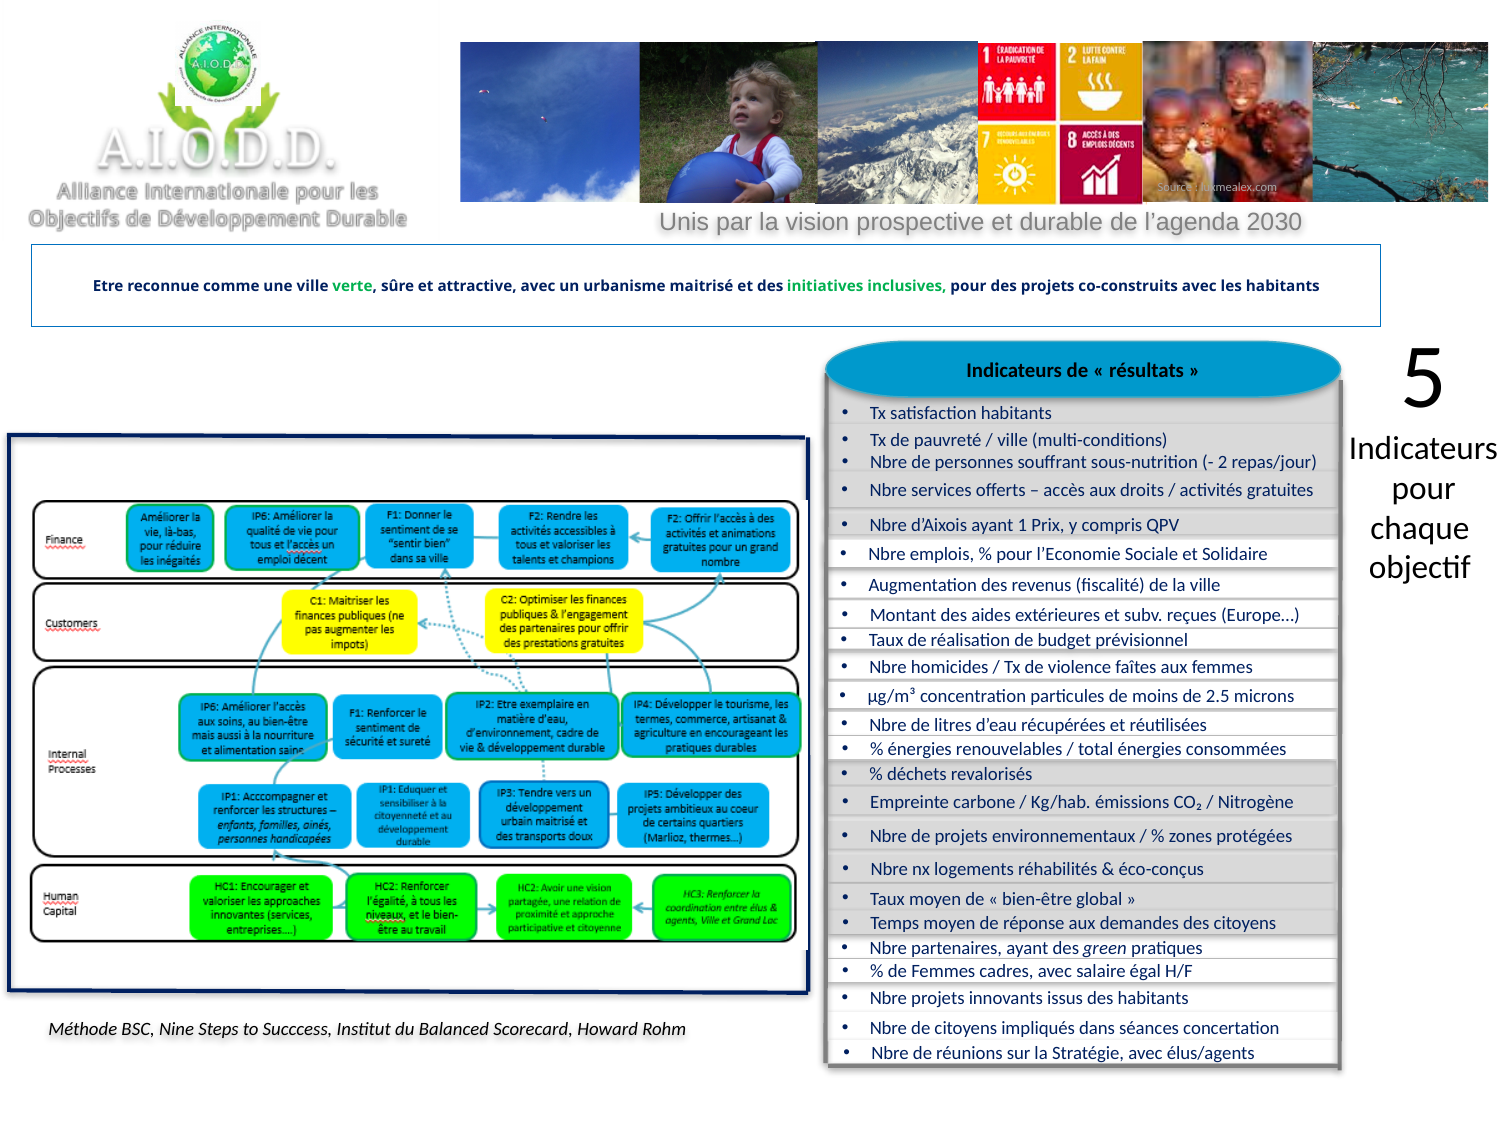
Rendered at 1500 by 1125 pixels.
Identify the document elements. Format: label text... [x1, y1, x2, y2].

text_box Augmentation des revenus (fiscalité) de la ville [833, 575, 1332, 598]
text_box % de Femmes cadres, avec salaire égal H/F [833, 958, 1332, 983]
text_box Temps moyen de réponse aux demandes des citoyens [833, 910, 1332, 935]
text_box Nbre de citoyens impliqués dans séances concertation [833, 1011, 1332, 1038]
text_box Nbre de réunions sur la Stratégie, avec élus/agents [833, 1039, 1332, 1062]
text_box Nbre nx logements réhabilités & éco-conçus [833, 854, 1332, 882]
text_box Nbre emplois, % pour l’Economie Sociale et Solidaire [833, 539, 1332, 568]
text_box μg/m³ concentration particules de moins de 2.5 microns [833, 681, 1332, 709]
text_box % énergies renouvelables / total énergies consommées [833, 735, 1332, 760]
text_box Nbre de litres d’eau récupérées et réutilisées [833, 711, 1332, 734]
text_box Nbre partenaires, ayant des green pratiques [833, 941, 1332, 957]
text_box % déchets revalorisés [833, 768, 1332, 785]
text_box Indicateurs de « résultats » [825, 340, 1342, 398]
text_box Nbre homicides / Tx de violence faîtes aux femmes [833, 658, 1332, 679]
text_box Tx de pauvreté / ville (multi-conditions) Nbre de personnes souffrant sous-nutrition (- 2 repas/jour) [833, 423, 1333, 469]
text_box 5 Indicateurs pour chaque objectif [1298, 308, 1500, 436]
picture [2, 0, 440, 241]
picture [460, 41, 1489, 205]
text_box Taux moyen de « bien-être global » [833, 883, 1332, 908]
text_box Tx satisfaction habitants [833, 392, 1298, 422]
text_box Taux de réalisation de budget prévisionnel [833, 628, 1332, 649]
text_box Nbre services offerts – accès aux droits / activités gratuites [833, 471, 1332, 508]
picture [25, 500, 808, 951]
text_box Nbre d’Aixois ayant 1 Prix, y compris QPV [833, 513, 1332, 535]
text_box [6, 434, 806, 438]
text_box Montant des aides extérieures et subv. reçues (Europe…) [833, 600, 1332, 627]
text_box Méthode BSC, Nine Steps to Succcess, Institut du Balanced Scorecard, Howard Rohm [33, 1002, 791, 1055]
title Etre reconnue comme une ville verte, sûre et attractive, avec un urbanisme maitrisé et des initiatives inclusives, pour des projets co-construits avec les habitants [31, 244, 1381, 327]
text_box Nbre de projets environnementaux / % zones protégées [833, 820, 1332, 849]
text_box Empreinte carbone / Kg/hab. émissions CO₂ / Nitrogène [833, 786, 1332, 815]
text_box Nbre projets innovants issus des habitants [833, 992, 1332, 1010]
